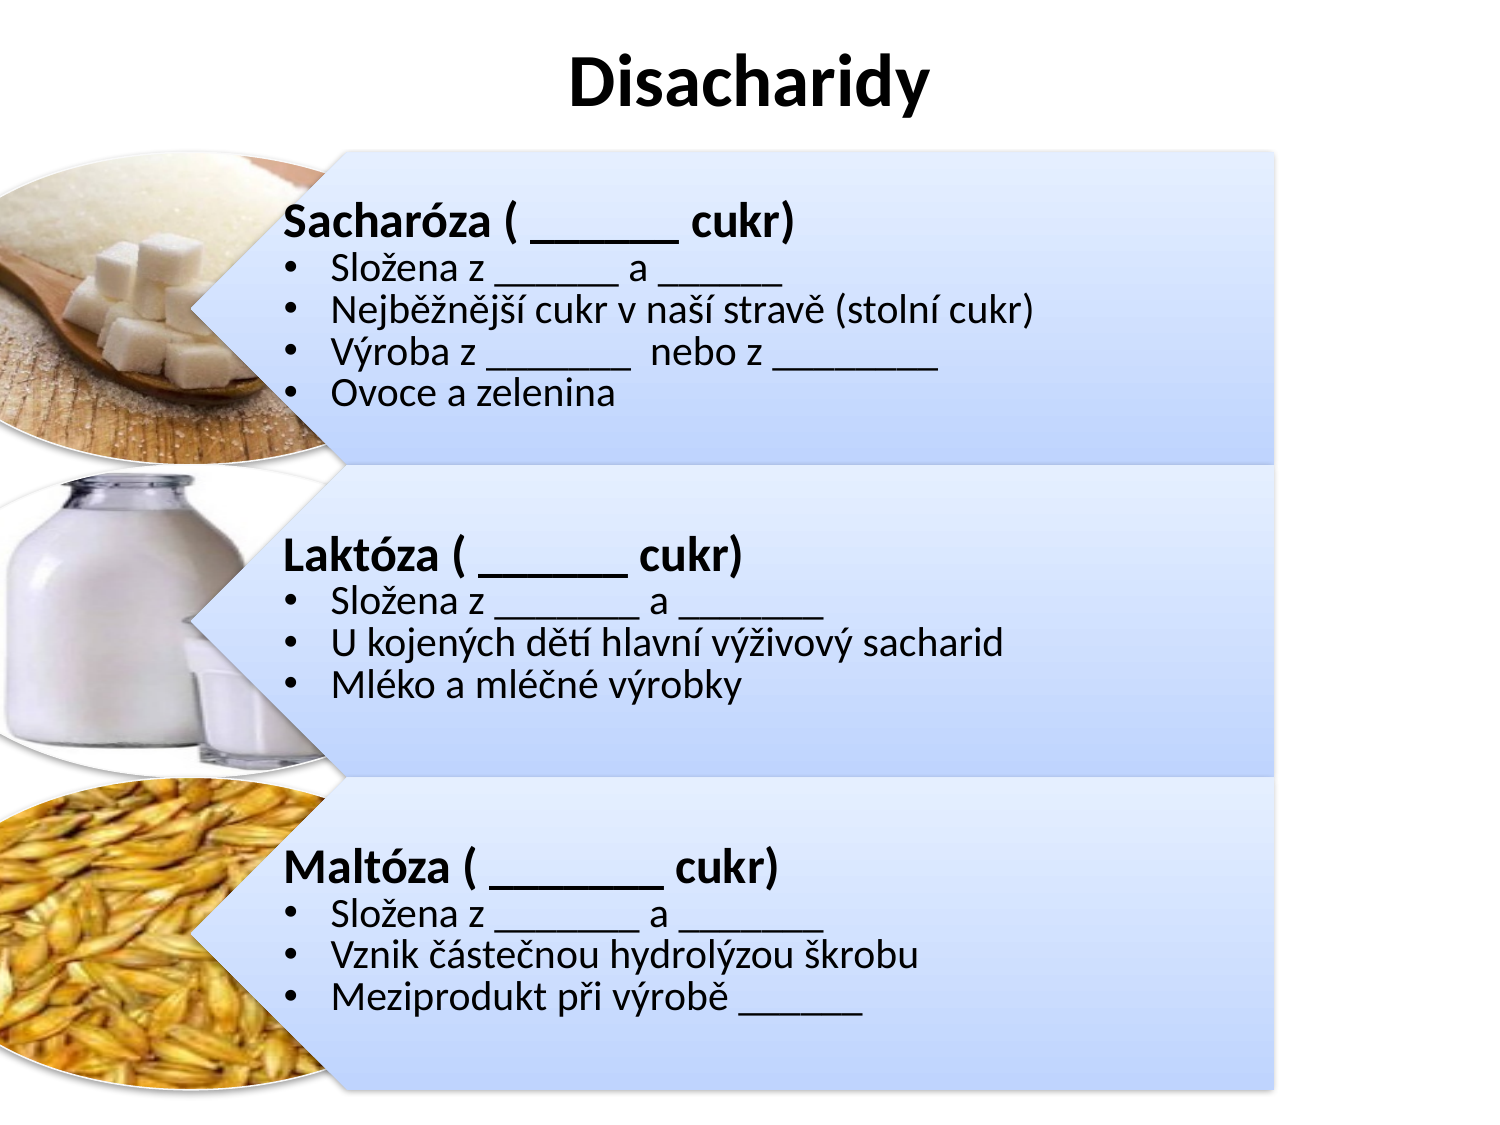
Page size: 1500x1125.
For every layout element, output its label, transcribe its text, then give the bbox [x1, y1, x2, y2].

title Disacharidy [75, 23, 1425, 129]
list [0, 152, 1500, 1091]
